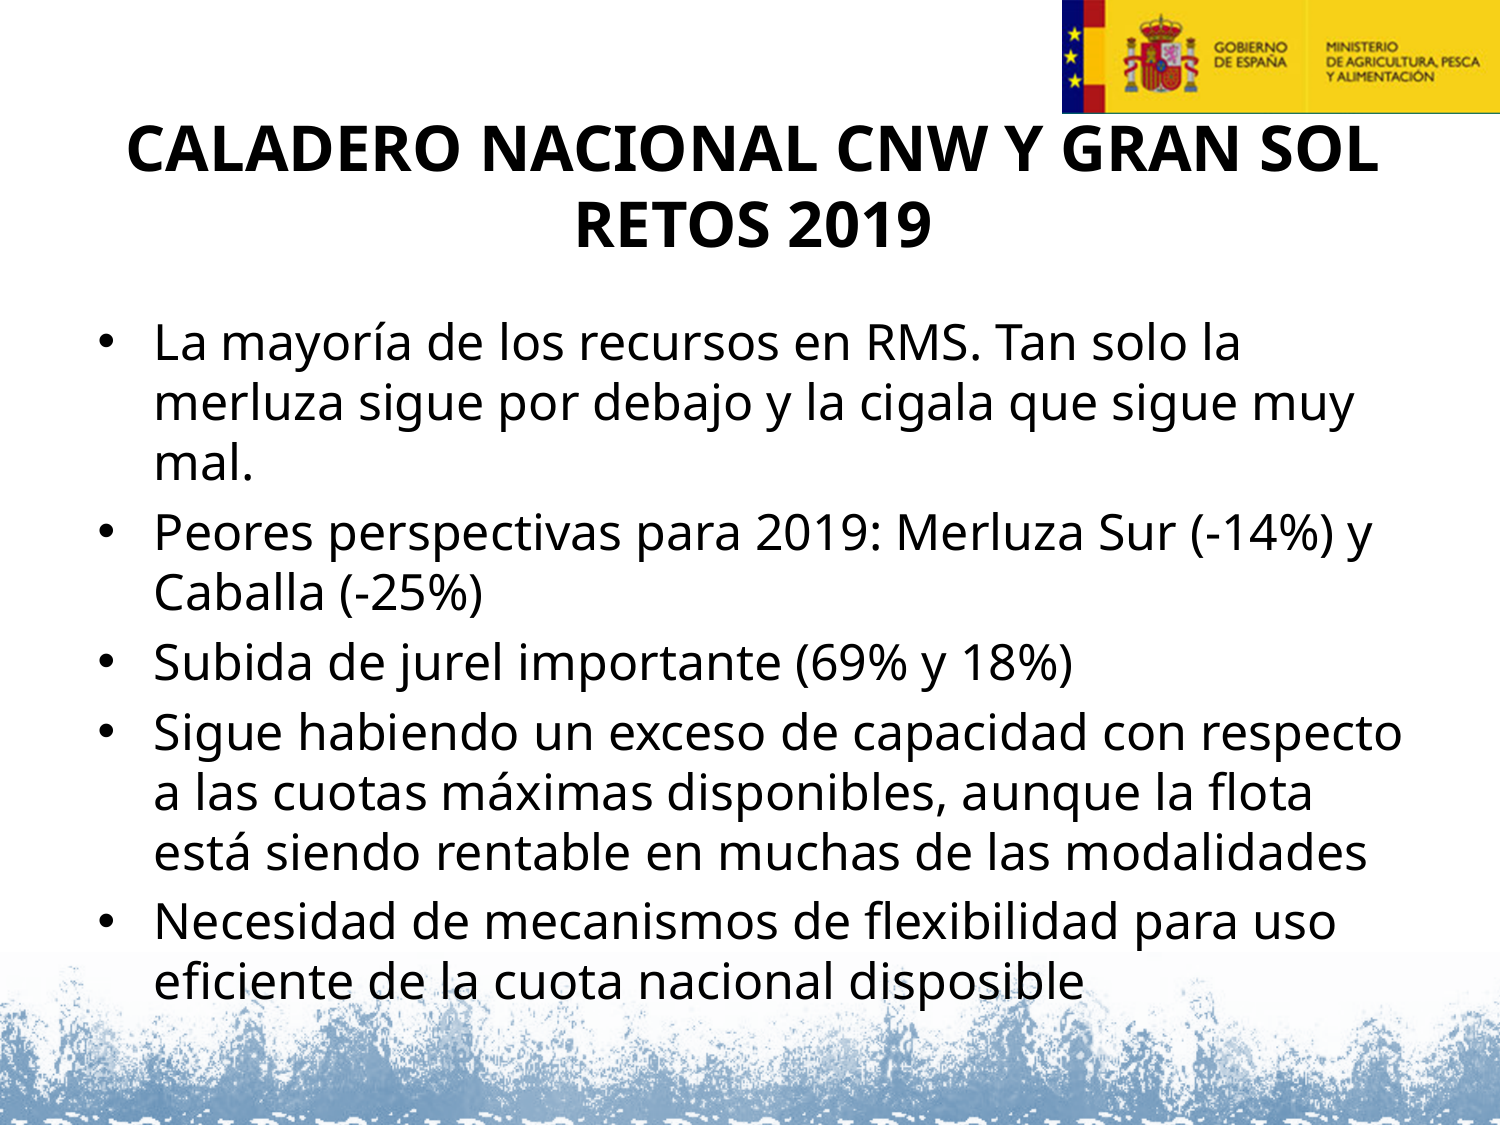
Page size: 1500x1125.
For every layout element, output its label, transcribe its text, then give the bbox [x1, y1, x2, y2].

title CALADERO NACIONAL CNW Y GRAN SOL RETOS 2019 [78, 90, 1429, 278]
list La mayoría de los recursos en RMS. Tan solo la merluza sigue por debajo y la cigala que sigue muy mal. Peores perspectivas para 2019: Merluza Sur (-14%) y Caballa (-25%) Subida de jurel importante (69% y 18%) Sigue habiendo un exceso de capacidad con respecto a las cuotas máximas disponibles, aunque la flota está siendo rentable en muchas de las modalidades Necesidad de mecanismos de flexibilidad para uso eficiente de la cuota nacional disposible [82, 302, 1433, 1046]
picture [1062, 0, 1500, 114]
